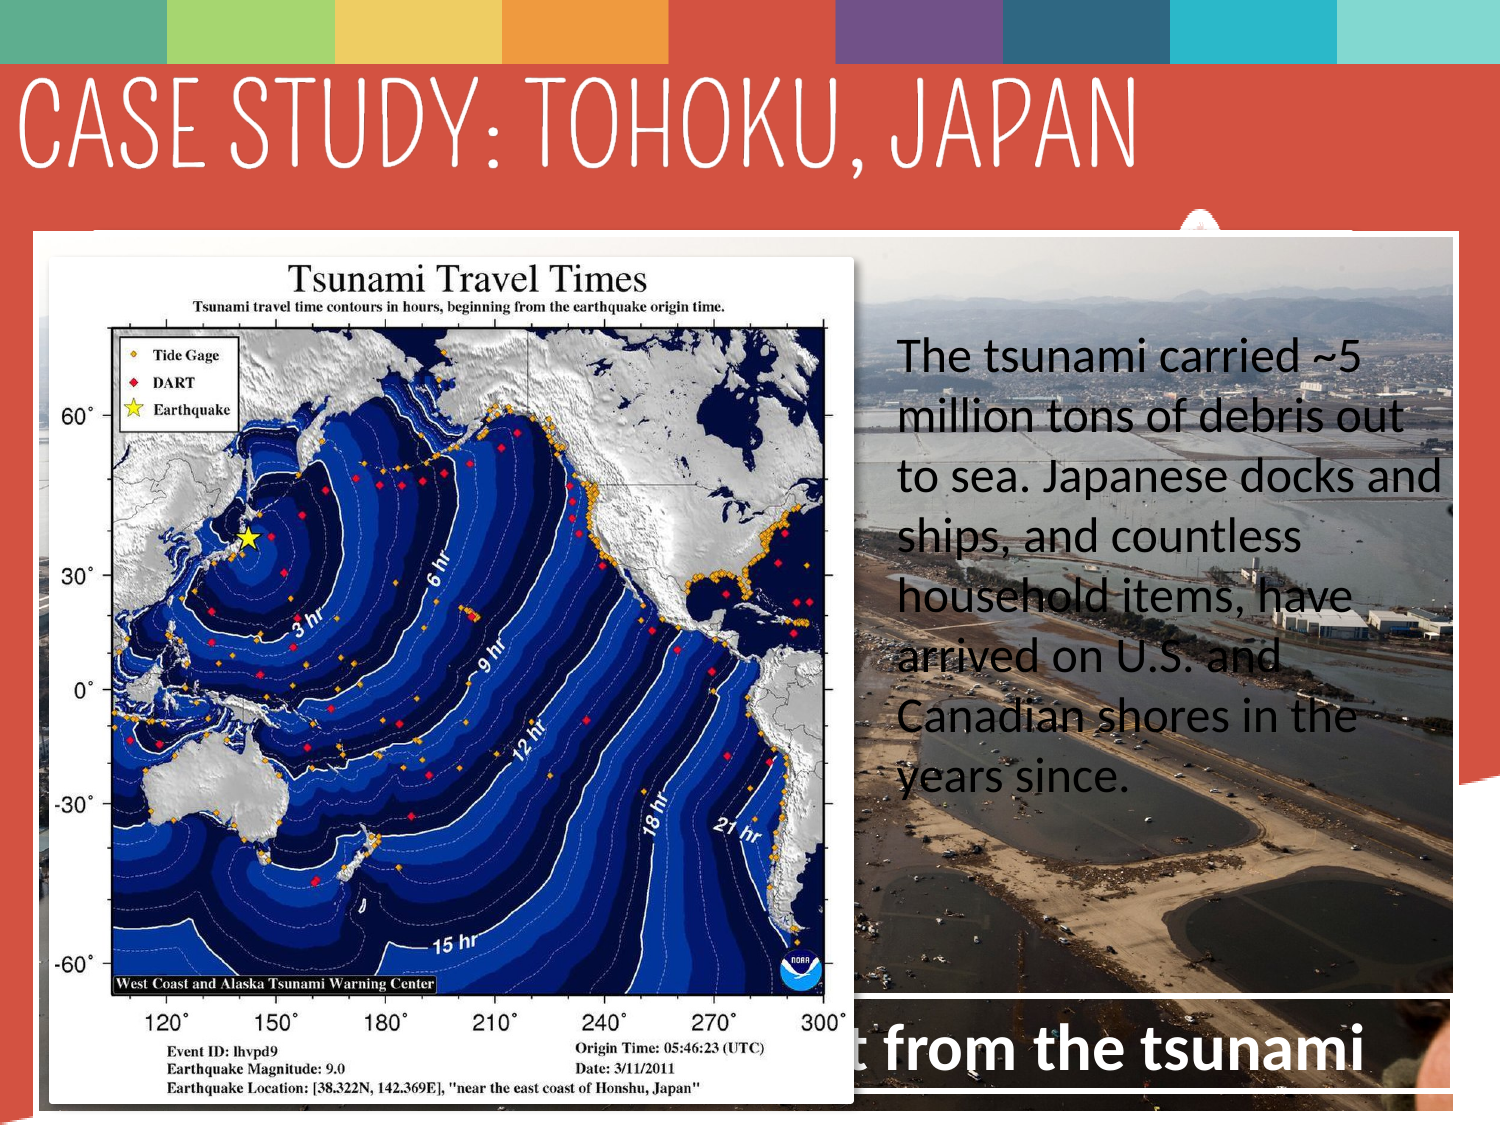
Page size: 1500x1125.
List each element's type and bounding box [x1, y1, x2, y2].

text_box [54, 263, 1461, 1099]
text_box [39, 286, 1454, 1112]
picture [0, 0, 1500, 1125]
text_box [1215, 236, 1454, 261]
